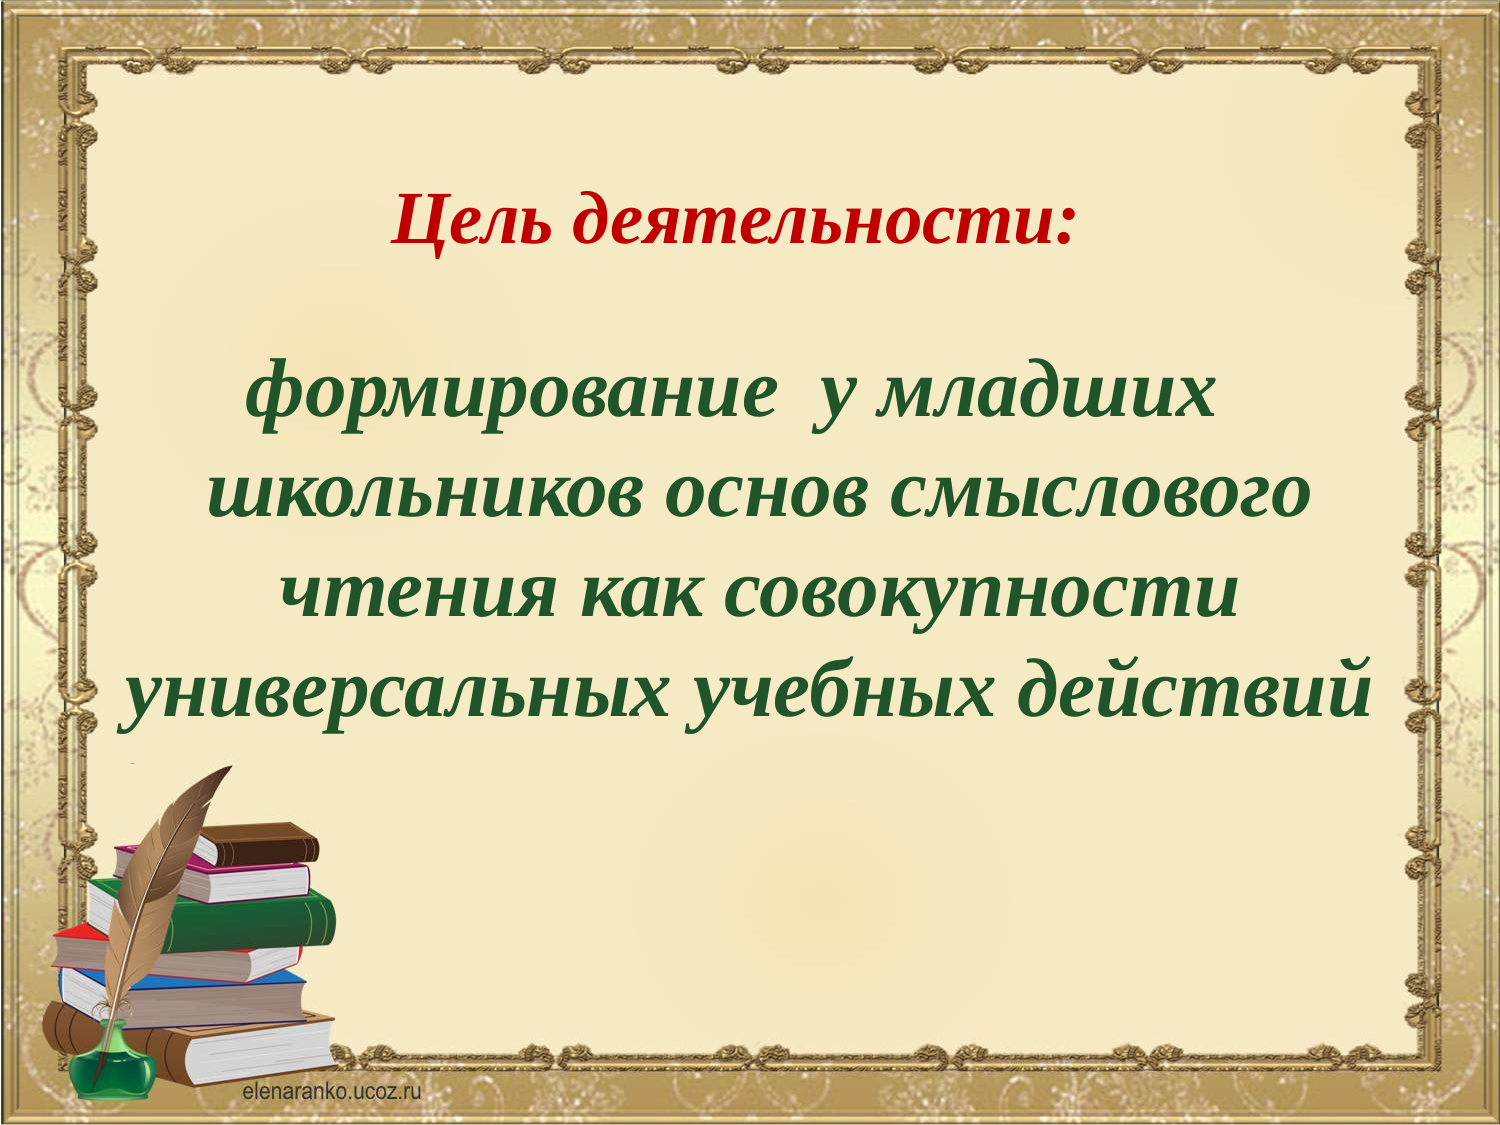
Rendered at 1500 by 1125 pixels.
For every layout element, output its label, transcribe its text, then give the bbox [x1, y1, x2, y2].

text_box Цель деятельности: [75, 160, 1398, 243]
picture [0, 0, 1500, 1125]
text_box формирование у младших школьников основ смыслового чтения как совокупности универсальных учебных действий [52, 326, 1412, 986]
